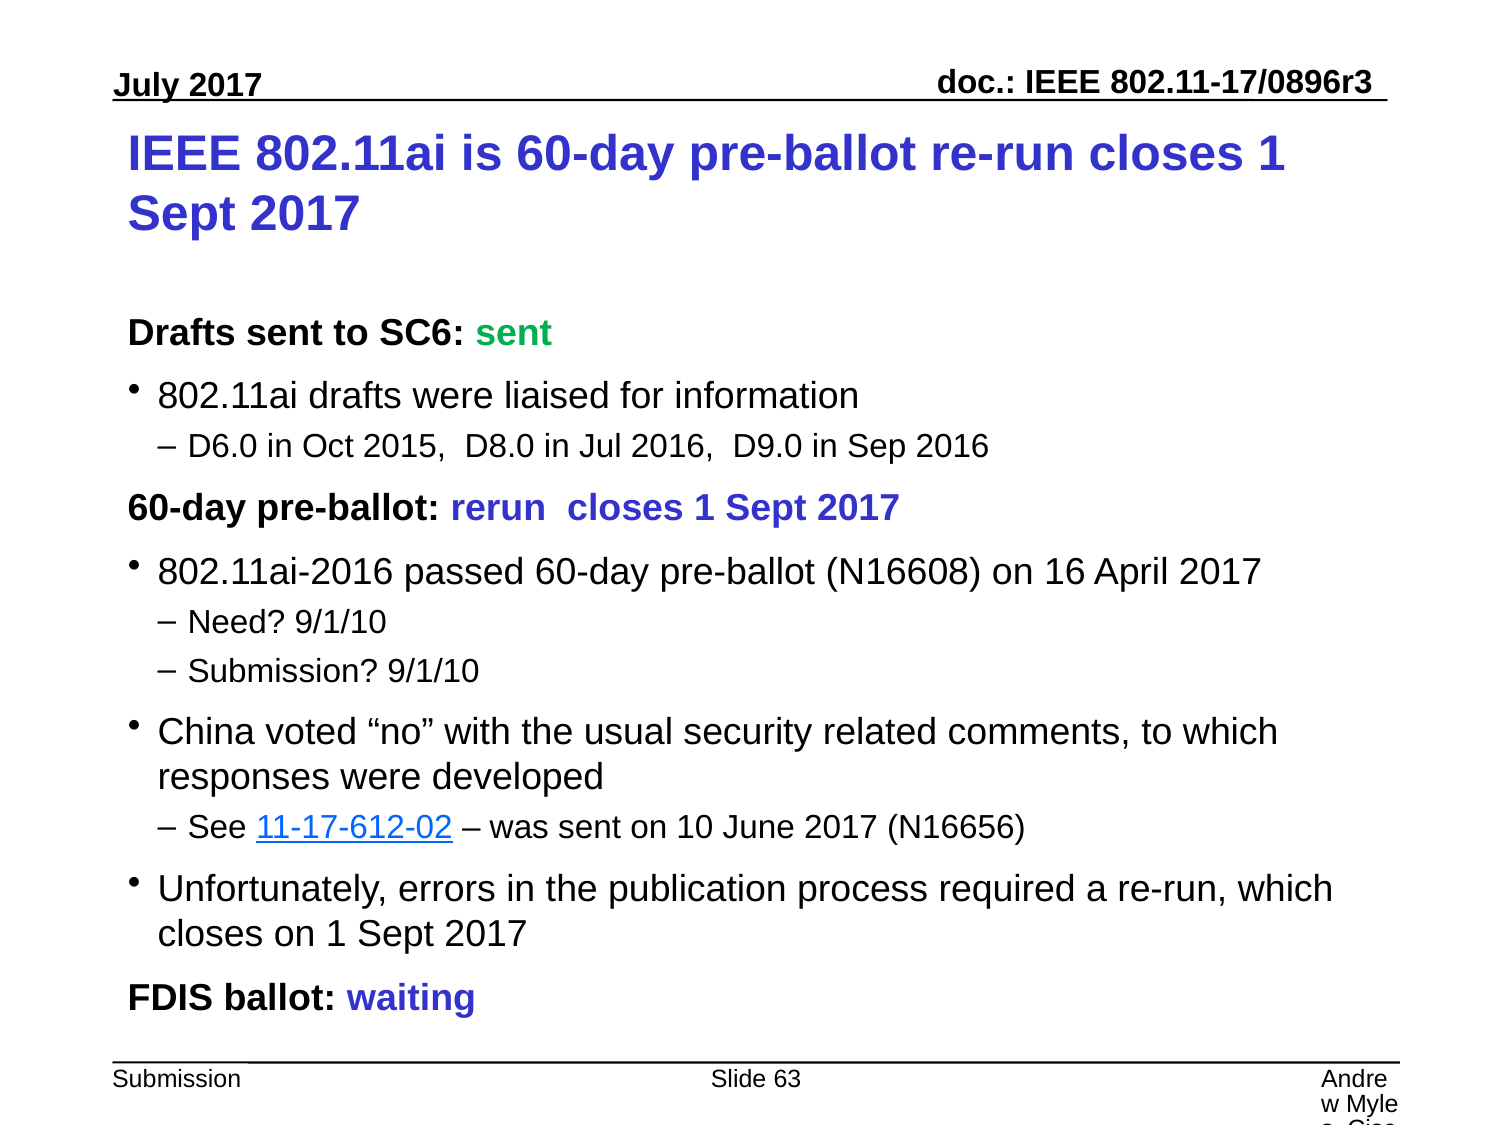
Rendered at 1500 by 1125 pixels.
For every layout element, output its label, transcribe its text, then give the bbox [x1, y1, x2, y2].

list Drafts sent to SC6: sent 802.11ai drafts were liaised for information D6.0 in Oct 2015, D8.0 in Jul 2016, D9.0 in Sep 2016 60-day pre-ballot: rerun closes 1 Sept 2017 802.11ai-2016 passed 60-day pre-ballot (N16608) on 16 April 2017 Need? 9/1/10 Submission? 9/1/10 China voted “no” with the usual security related comments, to which responses were developed See 11-17-612-02 – was sent on 10 June 2017 (N16656) Unfortunately, errors in the publication process required a re-run, which closes on 1 Sept 2017 FDIS ballot: waiting [112, 299, 1388, 975]
footer Andrew Myles, Cisco [1320, 1061, 1402, 1093]
title IEEE 802.11ai is 60-day pre-ballot re-run closes 1 Sept 2017 [112, 112, 1388, 288]
slide_number Slide 63 [709, 1061, 803, 1093]
